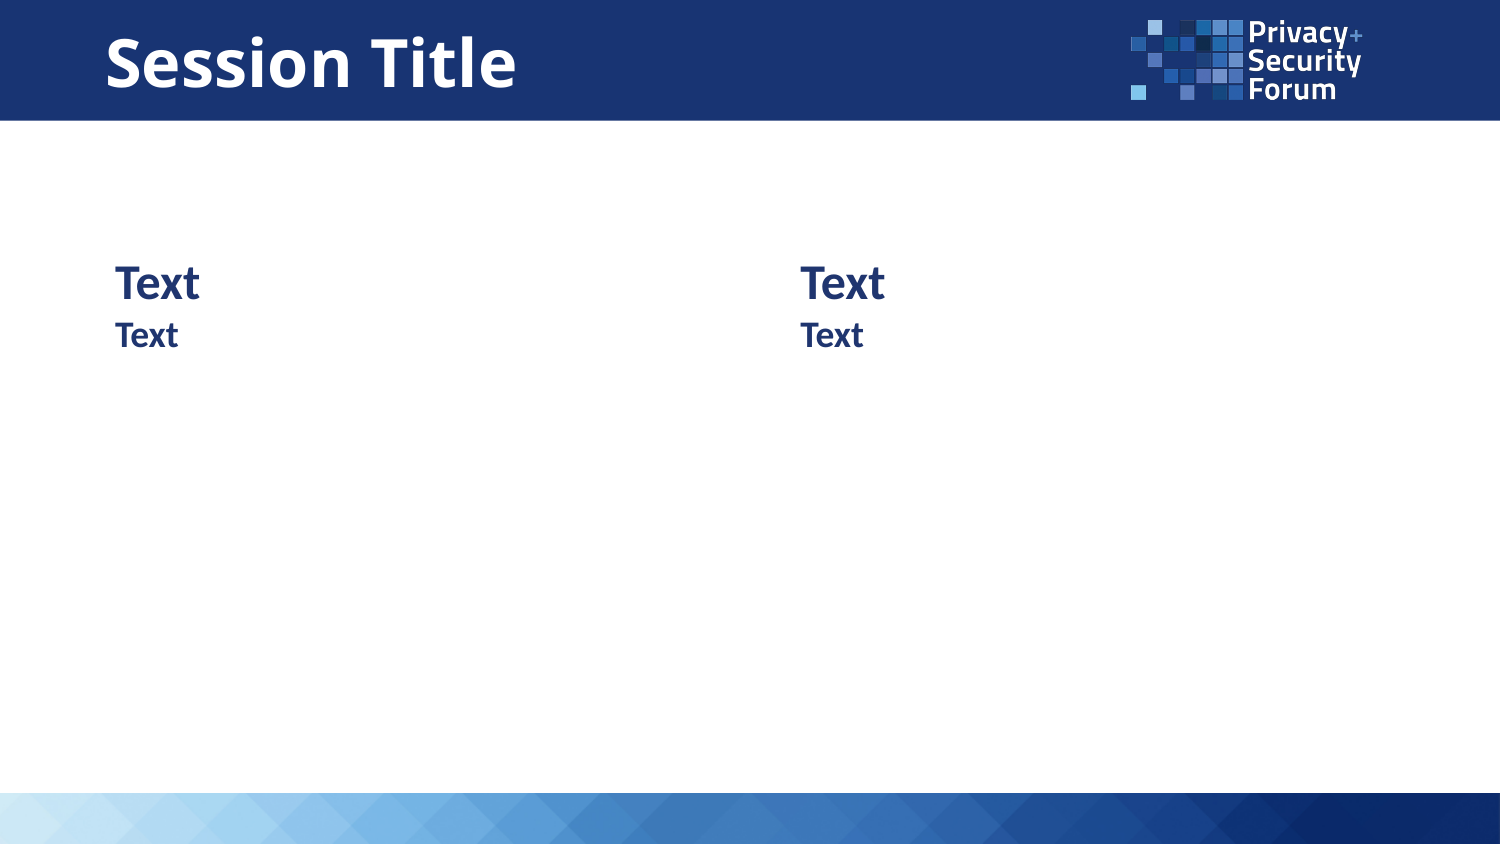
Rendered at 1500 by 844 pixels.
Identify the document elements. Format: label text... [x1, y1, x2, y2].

text_box Text Text [785, 242, 1363, 587]
picture [1130, 20, 1364, 101]
text_box Text Text [100, 242, 678, 587]
title Session Title [0, 0, 1500, 121]
picture [0, 793, 1500, 844]
